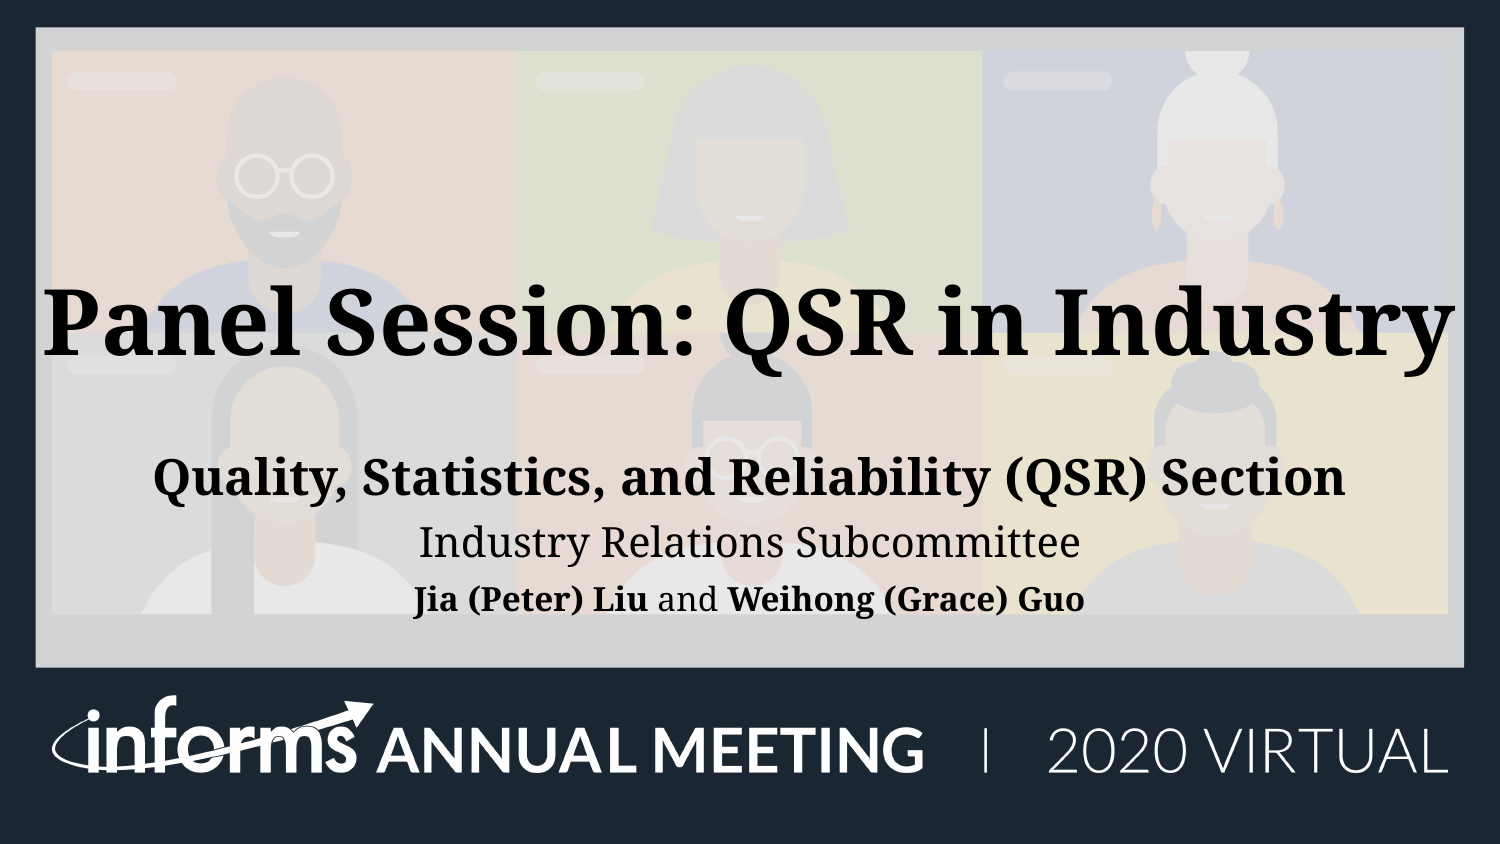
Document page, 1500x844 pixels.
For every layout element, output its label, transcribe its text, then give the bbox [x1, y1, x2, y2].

title Panel Session: QSR in Industry [1, 89, 1499, 383]
subtitle Quality, Statistics, and Reliability (QSR) Section Industry Relations Subcommittee Jia (Peter) Liu and Weihong (Grace) Guo [131, 444, 1369, 649]
picture [0, 0, 1500, 844]
